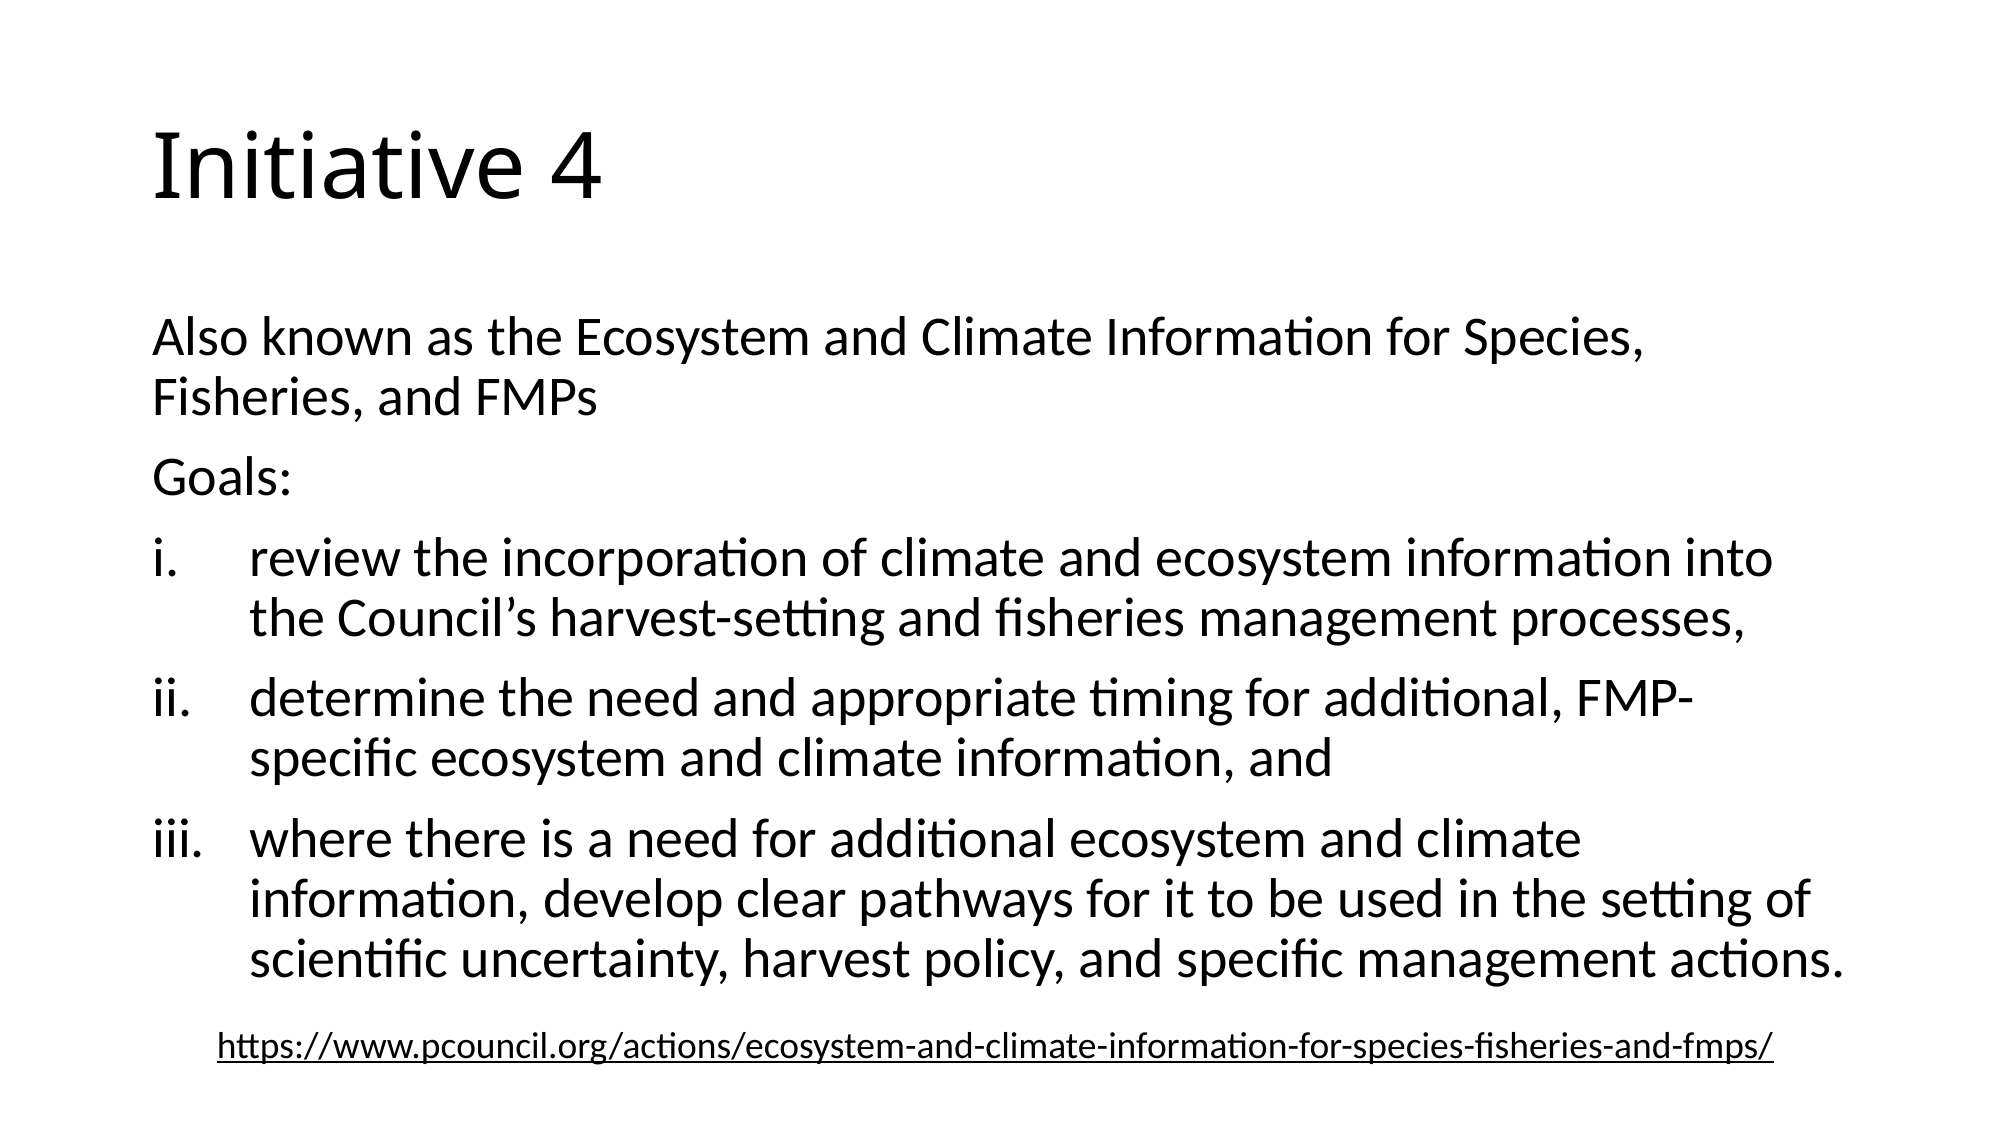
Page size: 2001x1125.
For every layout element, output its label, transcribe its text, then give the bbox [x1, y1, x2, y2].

list Also known as the Ecosystem and Climate Information for Species, Fisheries, and FMPs Goals: review the incorporation of climate and ecosystem information into the Council’s harvest-setting and fisheries management processes, determine the need and appropriate timing for additional, FMP-specific ecosystem and climate information, and where there is a need for additional ecosystem and climate information, develop clear pathways for it to be used in the setting of scientific uncertainty, harvest policy, and specific management actions. [137, 299, 1863, 1014]
text_box https://www.pcouncil.org/actions/ecosystem-and-climate-information-for-species-fisheries-and-fmps/ [202, 1013, 1798, 1073]
title Initiative 4 [137, 59, 1863, 278]
